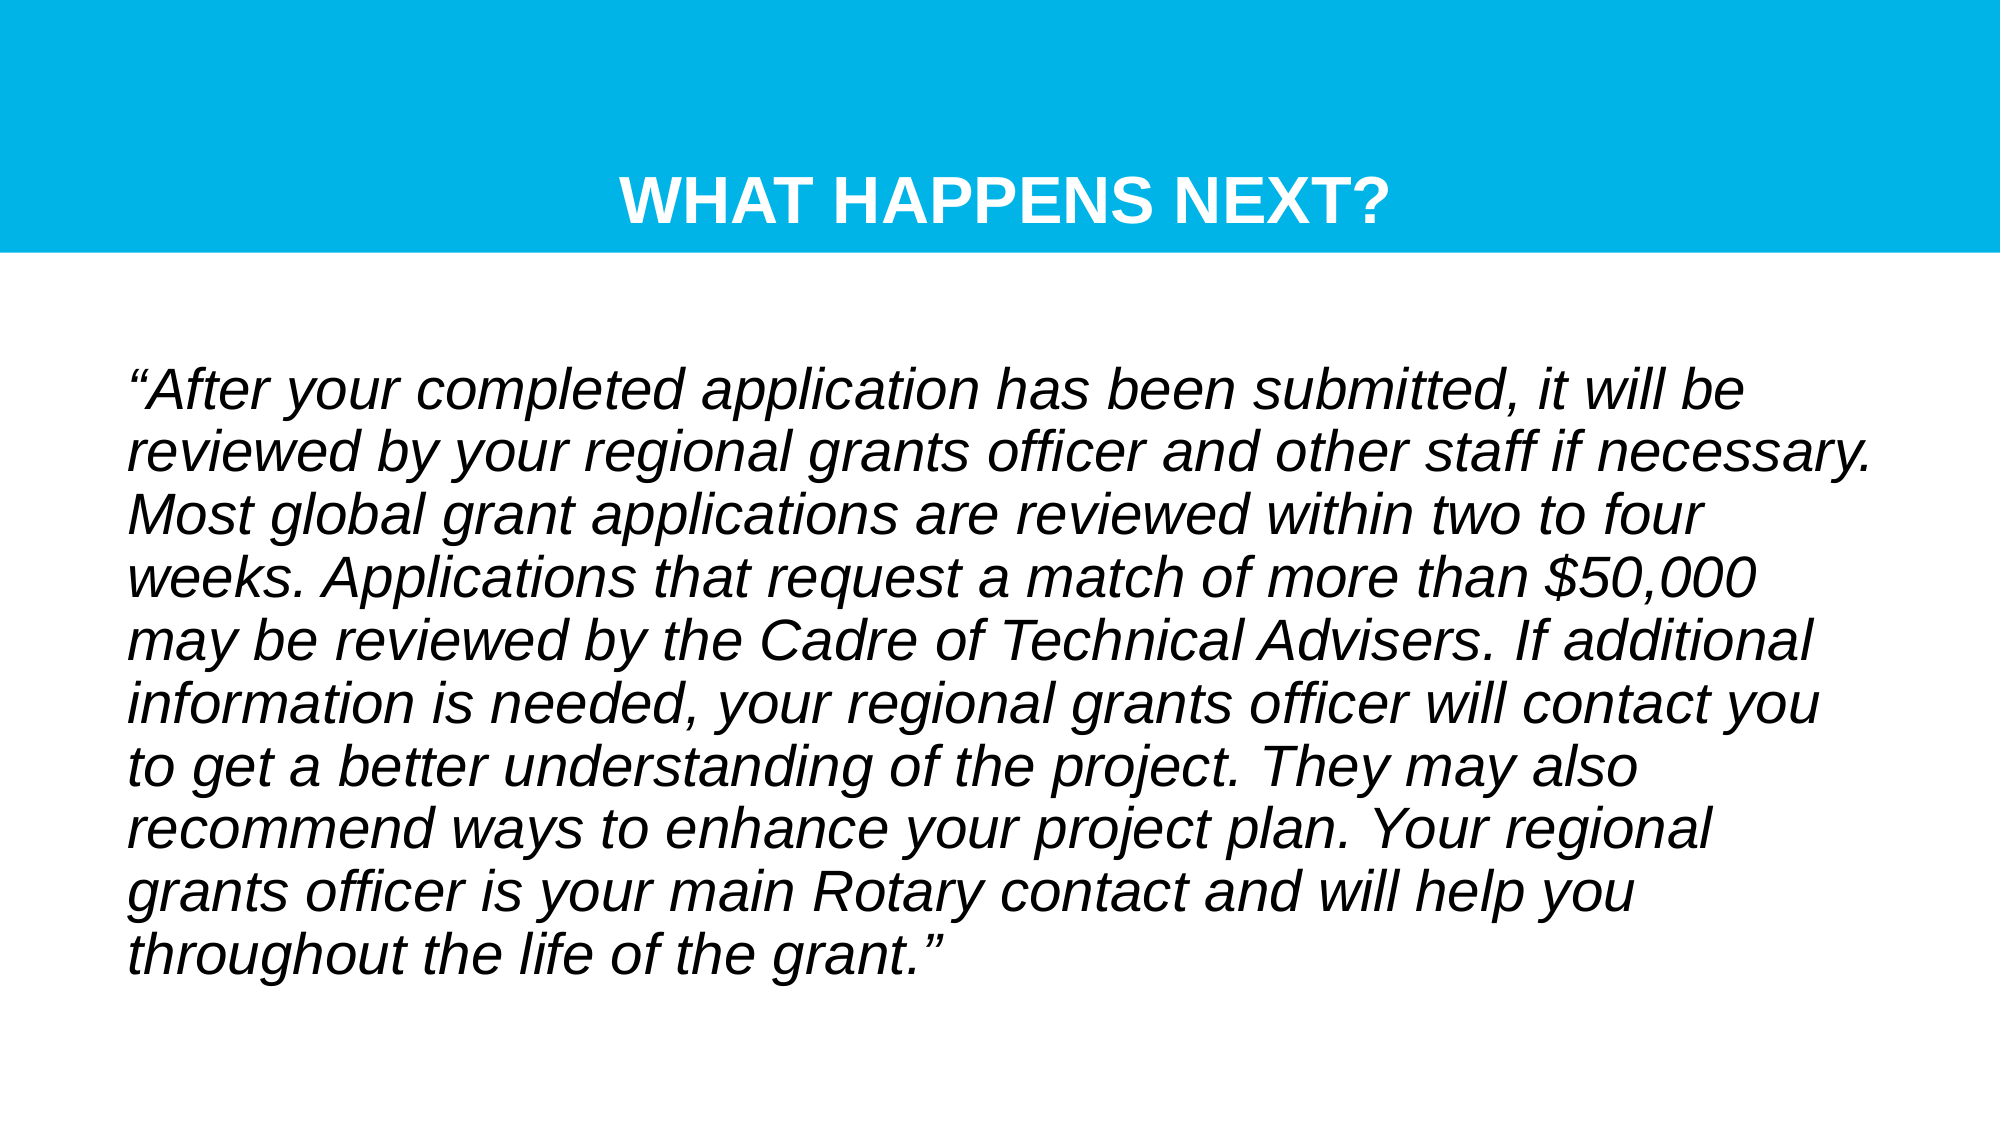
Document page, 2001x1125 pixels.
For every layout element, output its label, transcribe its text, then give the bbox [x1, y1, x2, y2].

list “After your completed application has been submitted, it will be reviewed by your regional grants officer and other staff if necessary. Most global grant applications are reviewed within two to four weeks. Applications that request a match of more than $50,000 may be reviewed by the Cadre of Technical Advisers. If additional information is needed, your regional grants officer will contact you to get a better understanding of the project. They may also recommend ways to enhance your project plan. Your regional grants officer is your main Rotary contact and will help you throughout the life of the grant.” [112, 351, 1899, 1014]
title What happens next? [62, 0, 1950, 253]
